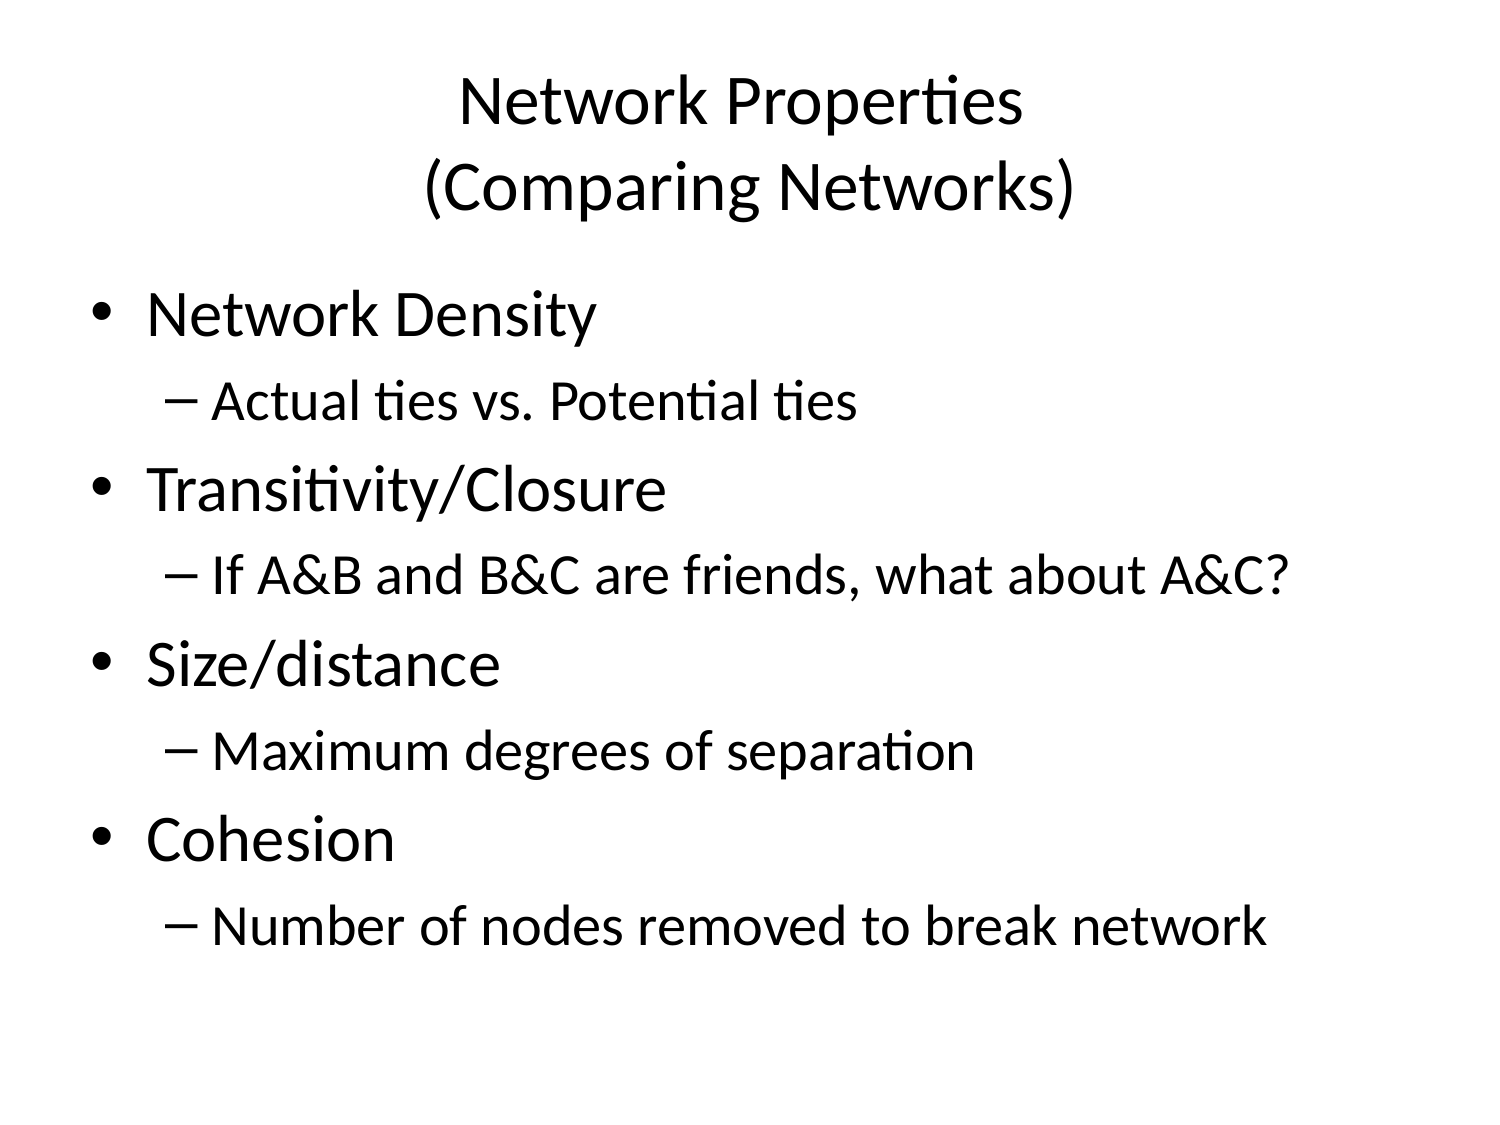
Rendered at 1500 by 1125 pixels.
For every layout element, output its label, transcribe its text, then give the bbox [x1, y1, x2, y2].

title Network Properties (Comparing Networks) [75, 45, 1425, 233]
list Network Density Actual ties vs. Potential ties Transitivity/Closure If A&B and B&C are friends, what about A&C? Size/distance Maximum degrees of separation Cohesion Number of nodes removed to break network [75, 262, 1425, 1005]
